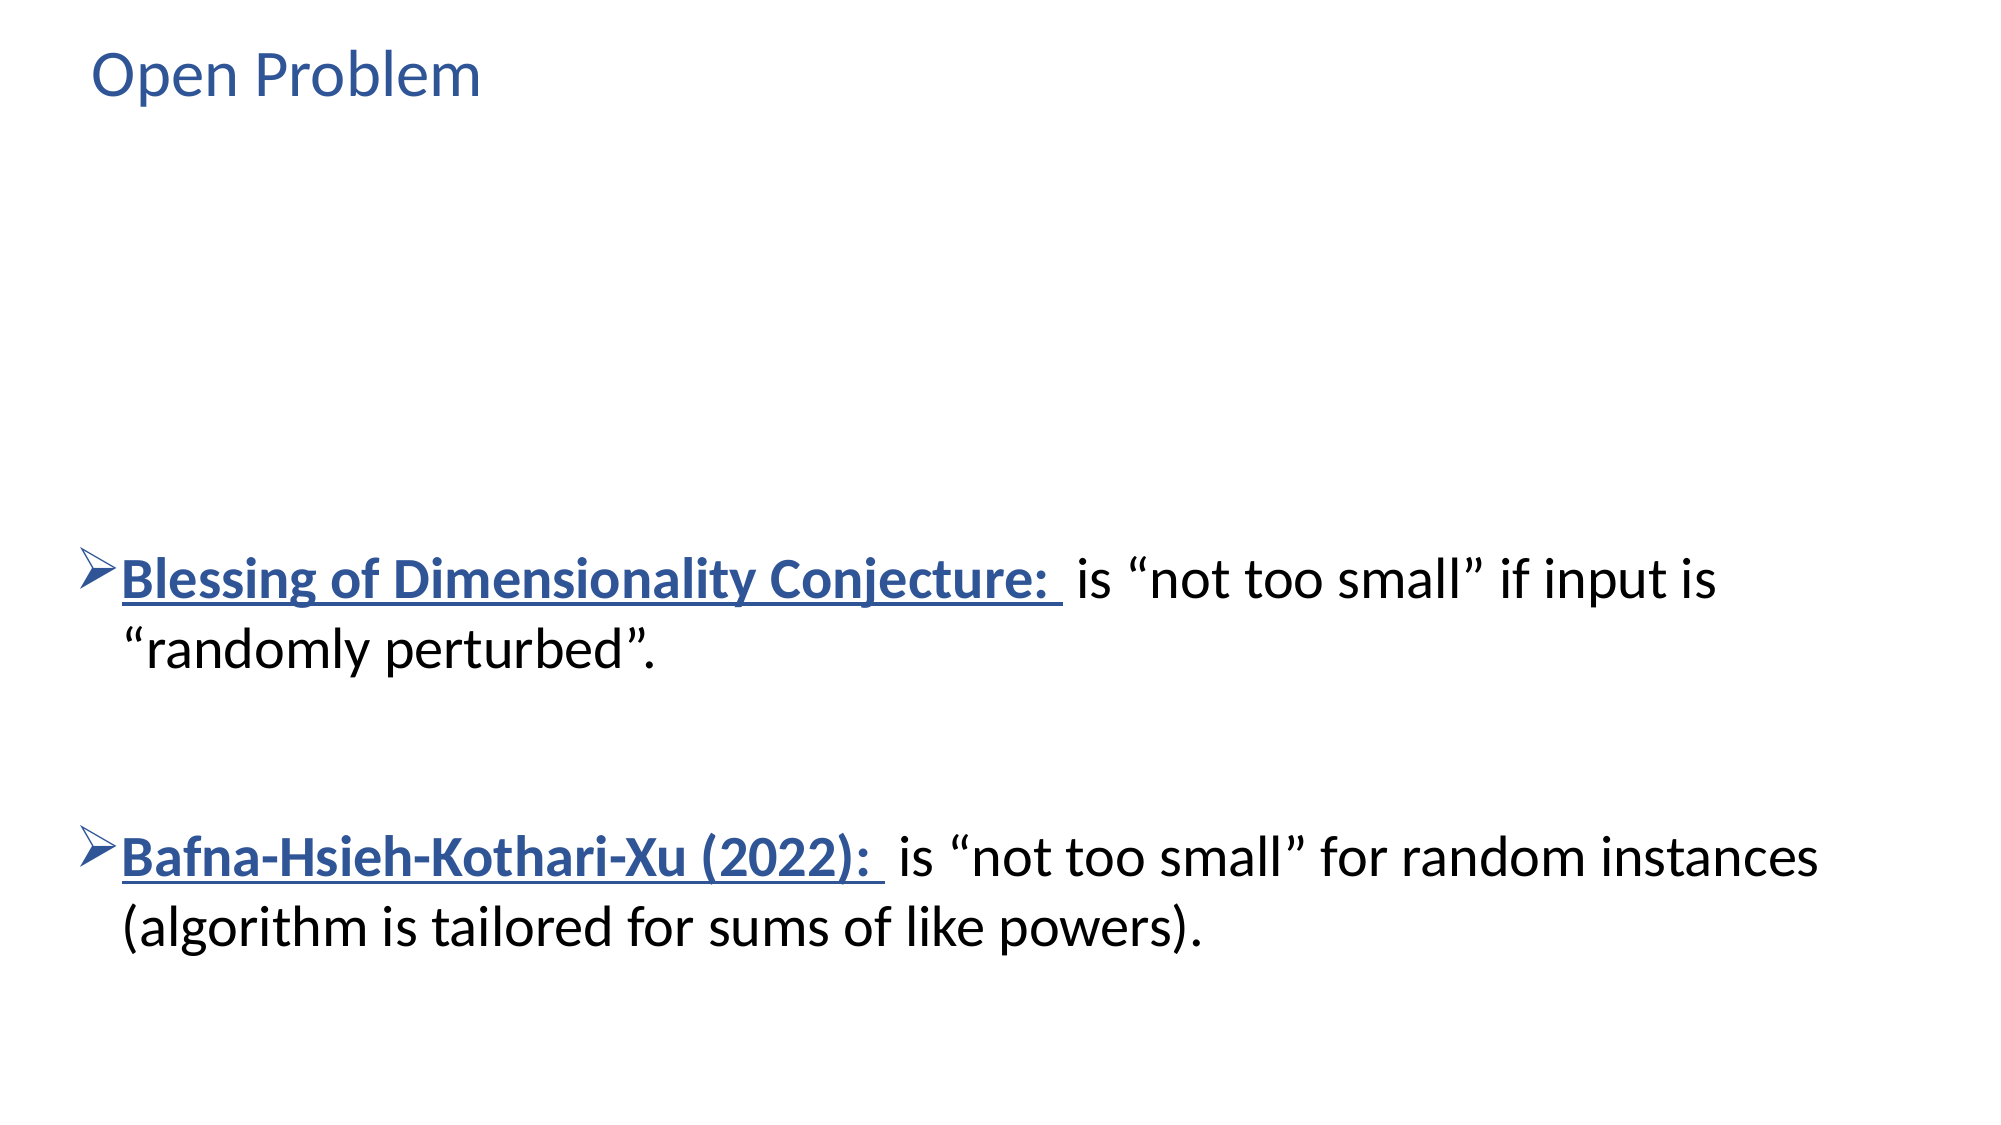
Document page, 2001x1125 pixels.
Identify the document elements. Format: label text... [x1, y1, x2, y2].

text_box Open Problem [77, 22, 1521, 117]
